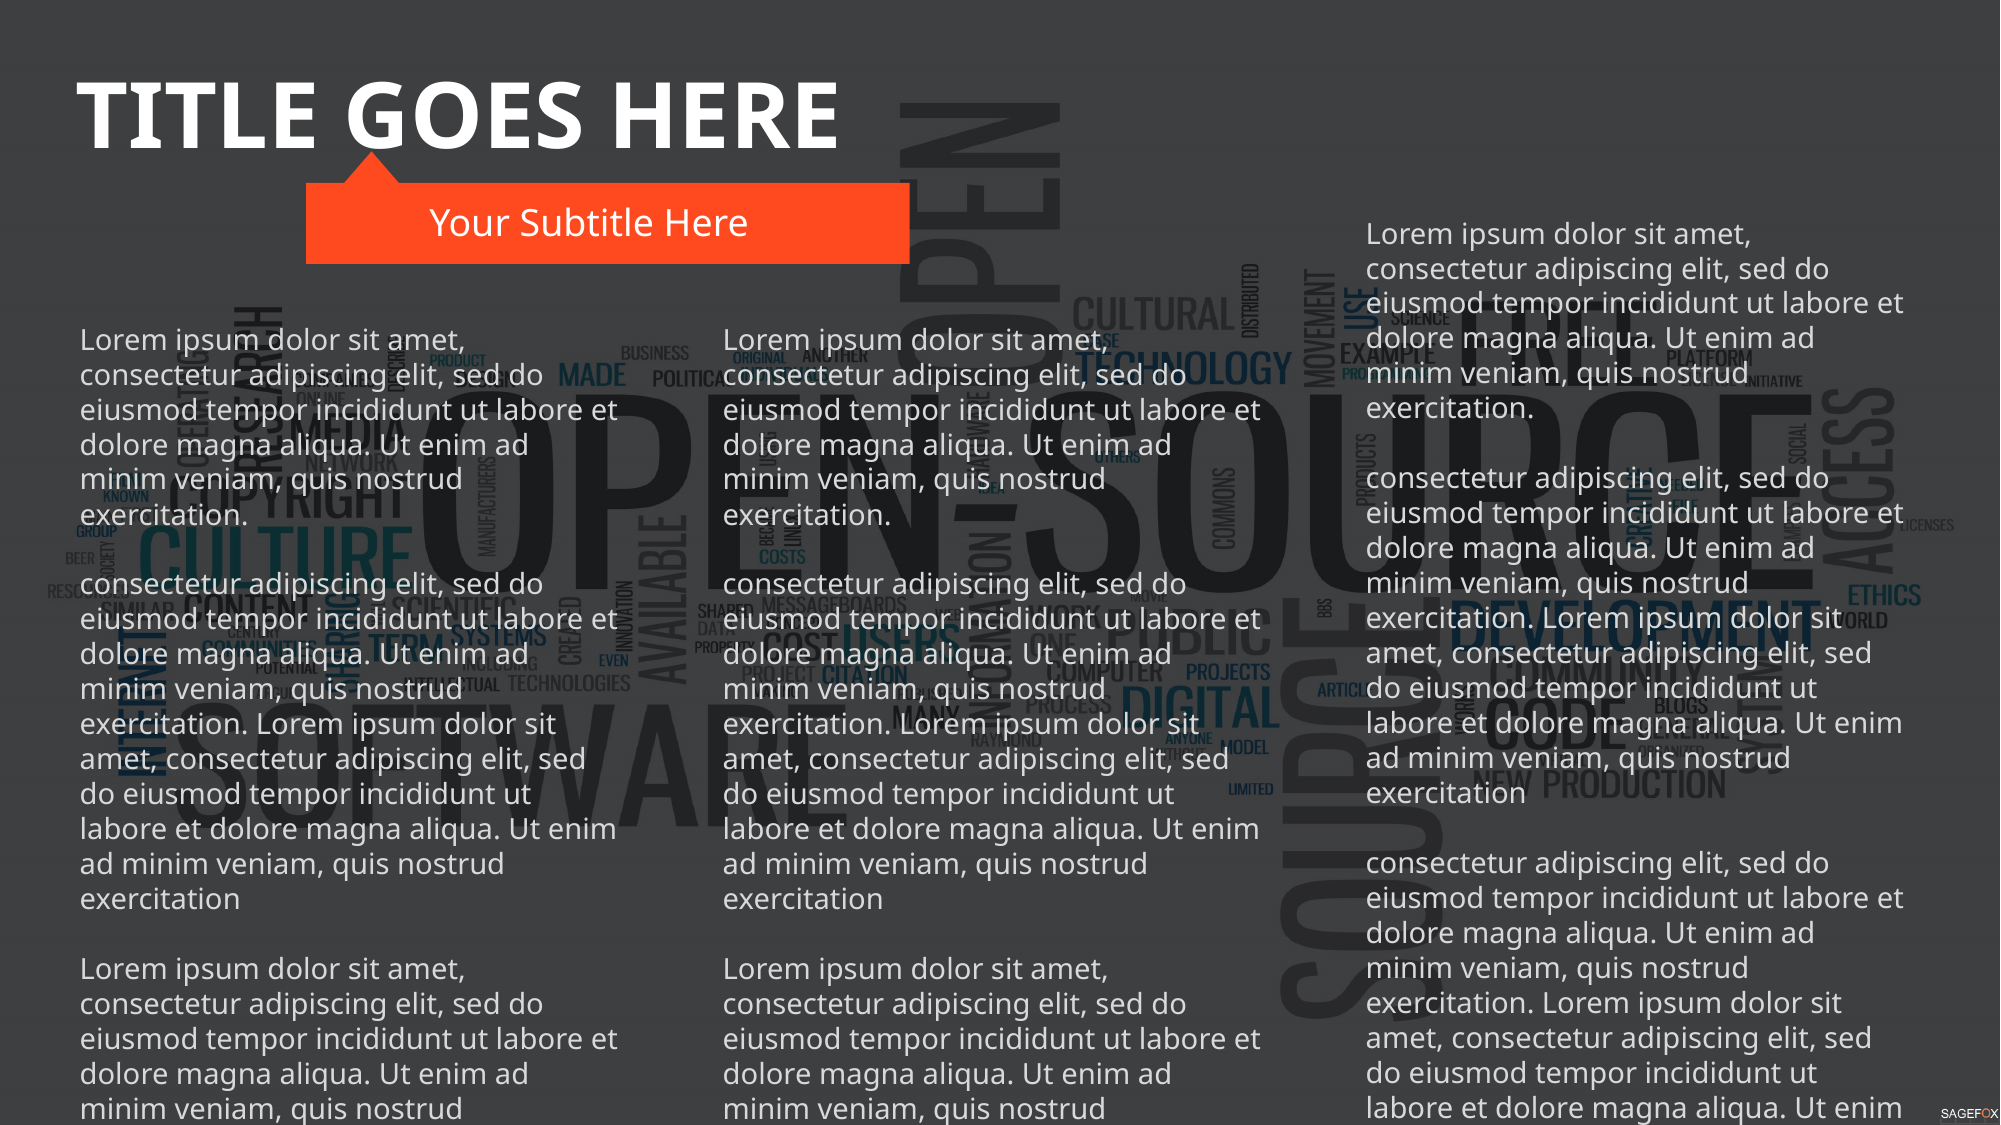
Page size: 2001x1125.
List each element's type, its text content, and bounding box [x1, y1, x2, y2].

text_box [306, 151, 910, 264]
text_box Lorem ipsum dolor sit amet, consectetur adipiscing elit, sed do eiusmod tempor incididunt ut labore et dolore magna aliqua. Ut enim ad minim veniam, quis nostrud exercitation. consectetur adipiscing elit, sed do eiusmod tempor incididunt ut labore et dolore magna aliqua. Ut enim ad minim veniam, quis nostrud exercitation. Lorem ipsum dolor sit amet, consectetur adipiscing elit, sed do eiusmod tempor incididunt ut labore et dolore magna aliqua. Ut enim ad minim veniam, quis nostrud exercitation Lorem ipsum dolor sit amet, consectetur adipiscing elit, sed do eiusmod tempor incididunt ut labore et dolore magna aliqua. Ut enim ad minim veniam, quis nostrud exercitation [707, 313, 1278, 1125]
picture [1940, 0, 2001, 1125]
text_box Lorem ipsum dolor sit amet, consectetur adipiscing elit, sed do eiusmod tempor incididunt ut labore et dolore magna aliqua. Ut enim ad minim veniam, quis nostrud exercitation. consectetur adipiscing elit, sed do eiusmod tempor incididunt ut labore et dolore magna aliqua. Ut enim ad minim veniam, quis nostrud exercitation. Lorem ipsum dolor sit amet, consectetur adipiscing elit, sed do eiusmod tempor incididunt ut labore et dolore magna aliqua. Ut enim ad minim veniam, quis nostrud exercitation Lorem ipsum dolor sit amet, consectetur adipiscing elit, sed do eiusmod tempor incididunt ut labore et dolore magna aliqua. Ut enim ad minim veniam, quis nostrud exercitation. [64, 313, 635, 1125]
text_box Lorem ipsum dolor sit amet, consectetur adipiscing elit, sed do eiusmod tempor incididunt ut labore et dolore magna aliqua. Ut enim ad minim veniam, quis nostrud exercitation. consectetur adipiscing elit, sed do eiusmod tempor incididunt ut labore et dolore magna aliqua. Ut enim ad minim veniam, quis nostrud exercitation. Lorem ipsum dolor sit amet, consectetur adipiscing elit, sed do eiusmod tempor incididunt ut labore et dolore magna aliqua. Ut enim ad minim veniam, quis nostrud exercitation consectetur adipiscing elit, sed do eiusmod tempor incididunt ut labore et dolore magna aliqua. Ut enim ad minim veniam, quis nostrud exercitation. Lorem ipsum dolor sit amet, consectetur adipiscing elit, sed do eiusmod tempor incididunt ut labore et dolore magna aliqua. Ut enim ad minim veniam, quis nostrud exercitation [1350, 207, 1921, 1125]
text_box TITLE GOES HERE [60, 49, 965, 175]
